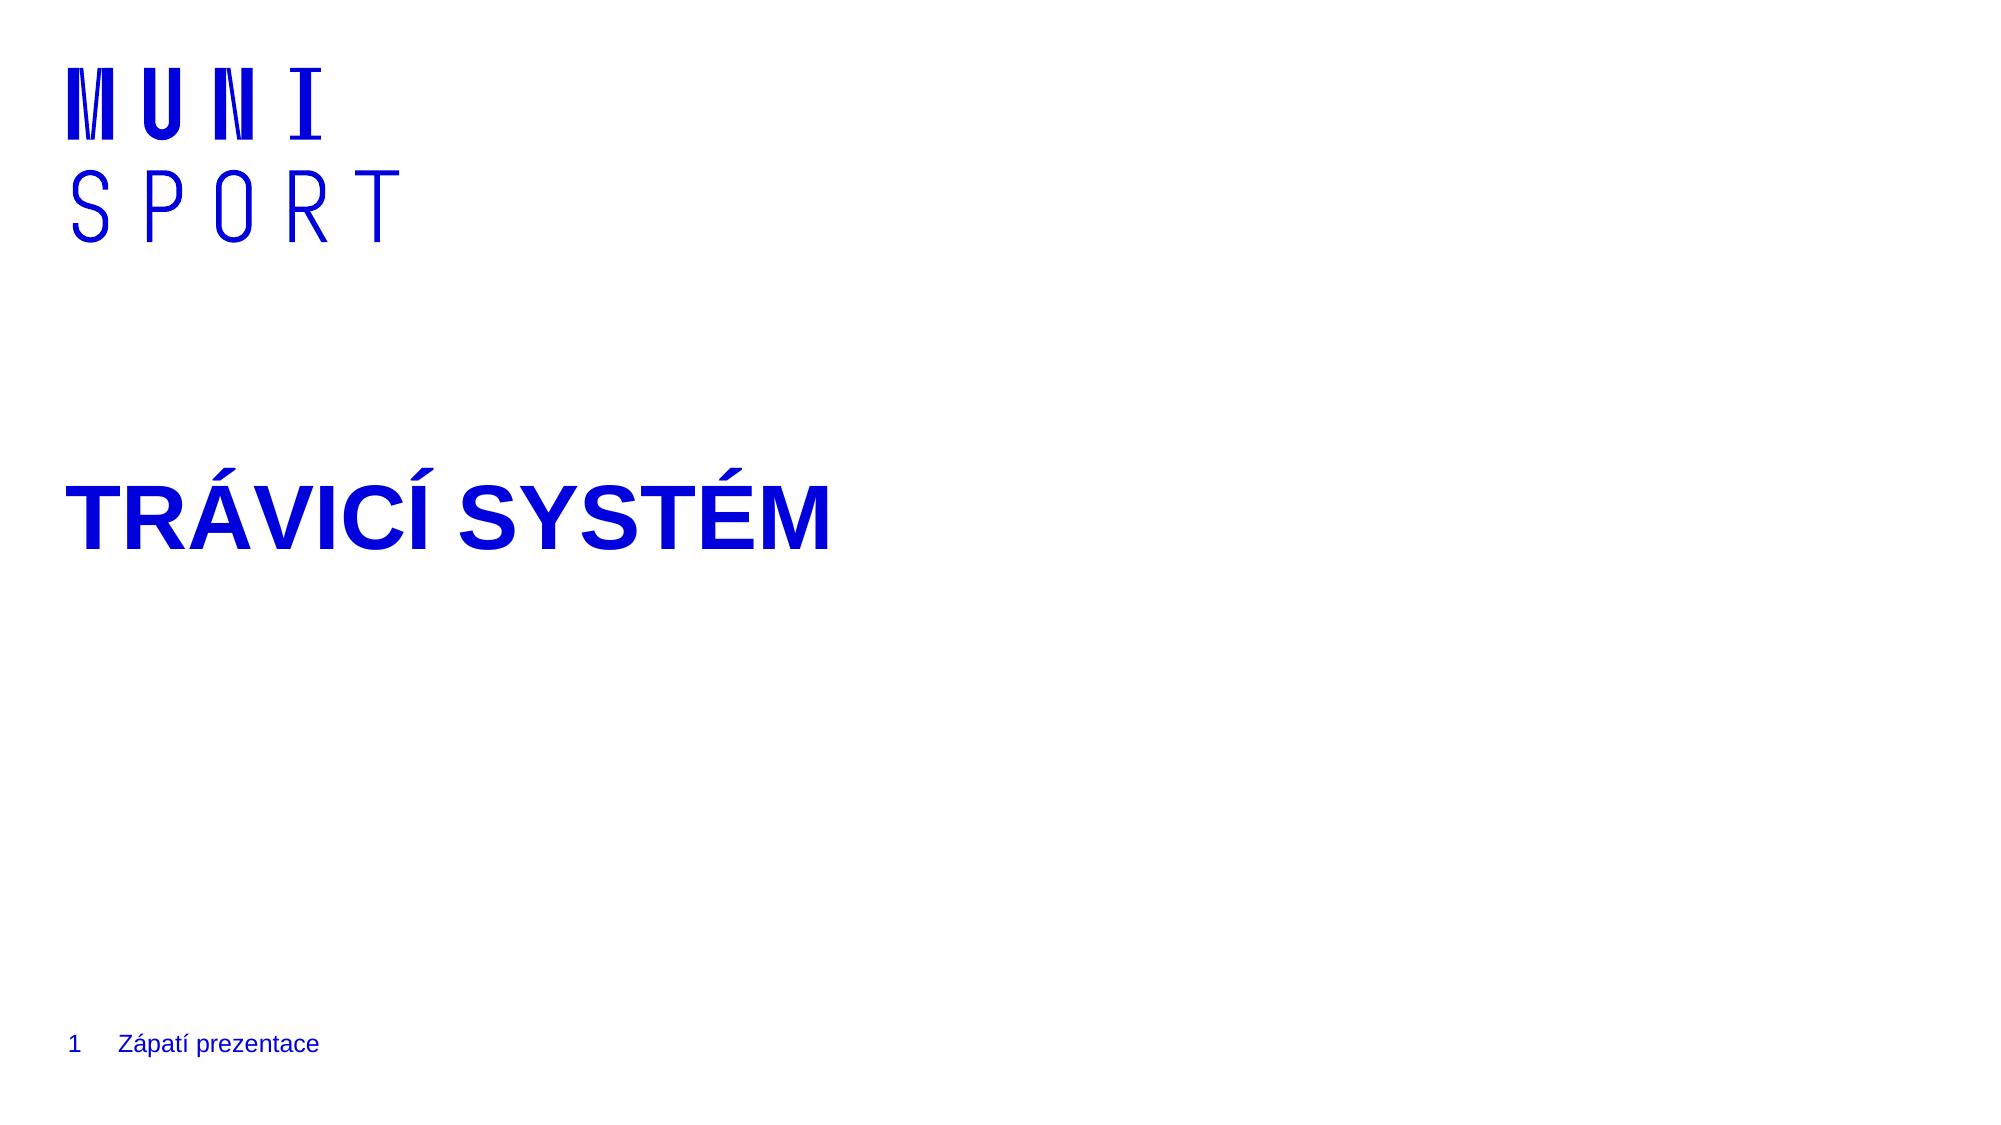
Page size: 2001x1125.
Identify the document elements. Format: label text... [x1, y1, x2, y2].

title TRÁVICÍ SYSTÉM [65, 475, 1930, 668]
footer Zápatí prezentace [118, 1021, 1418, 1063]
slide_number 1 [67, 1021, 110, 1063]
